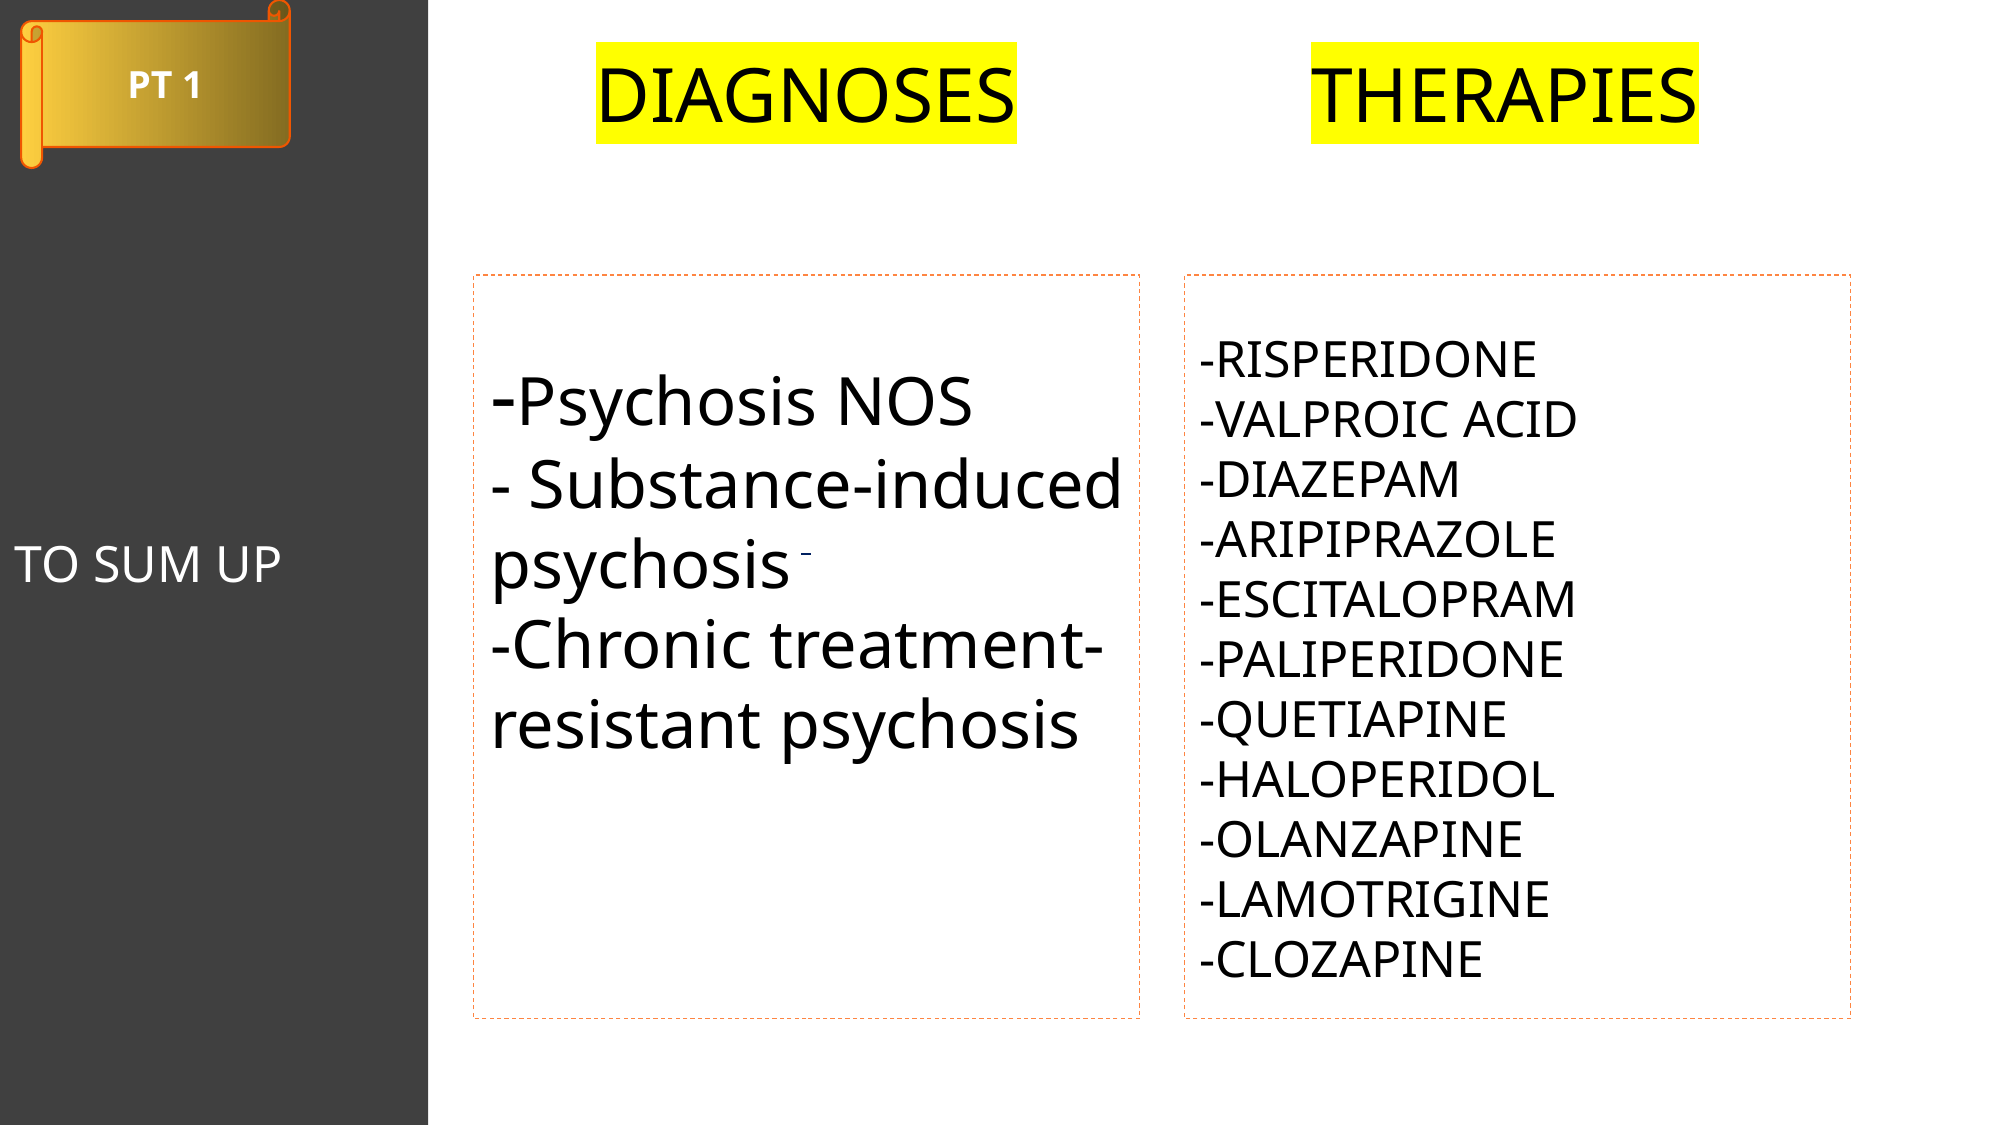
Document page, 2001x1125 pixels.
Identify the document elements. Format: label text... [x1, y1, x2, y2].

text_box -Psychosis NOS - Substance-induced psychosis -Chronic treatment-resistant psychosis [475, 334, 1266, 1043]
text_box THERAPIES [1248, 40, 1762, 219]
text_box PT 1 [20, 0, 291, 170]
text_box DIAGNOSES [549, 40, 1063, 219]
text_box -RISPERIDONE -VALPROIC ACID -DIAZEPAM -ARIPIPRAZOLE -ESCITALOPRAM -PALIPERIDONE -QUETIAPINE -HALOPERIDOL -OLANZAPINE -LAMOTRIGINE -CLOZAPINE [1184, 275, 1852, 1020]
text_box [473, 275, 1140, 1019]
text_box TO SUM UP [0, 0, 429, 1125]
